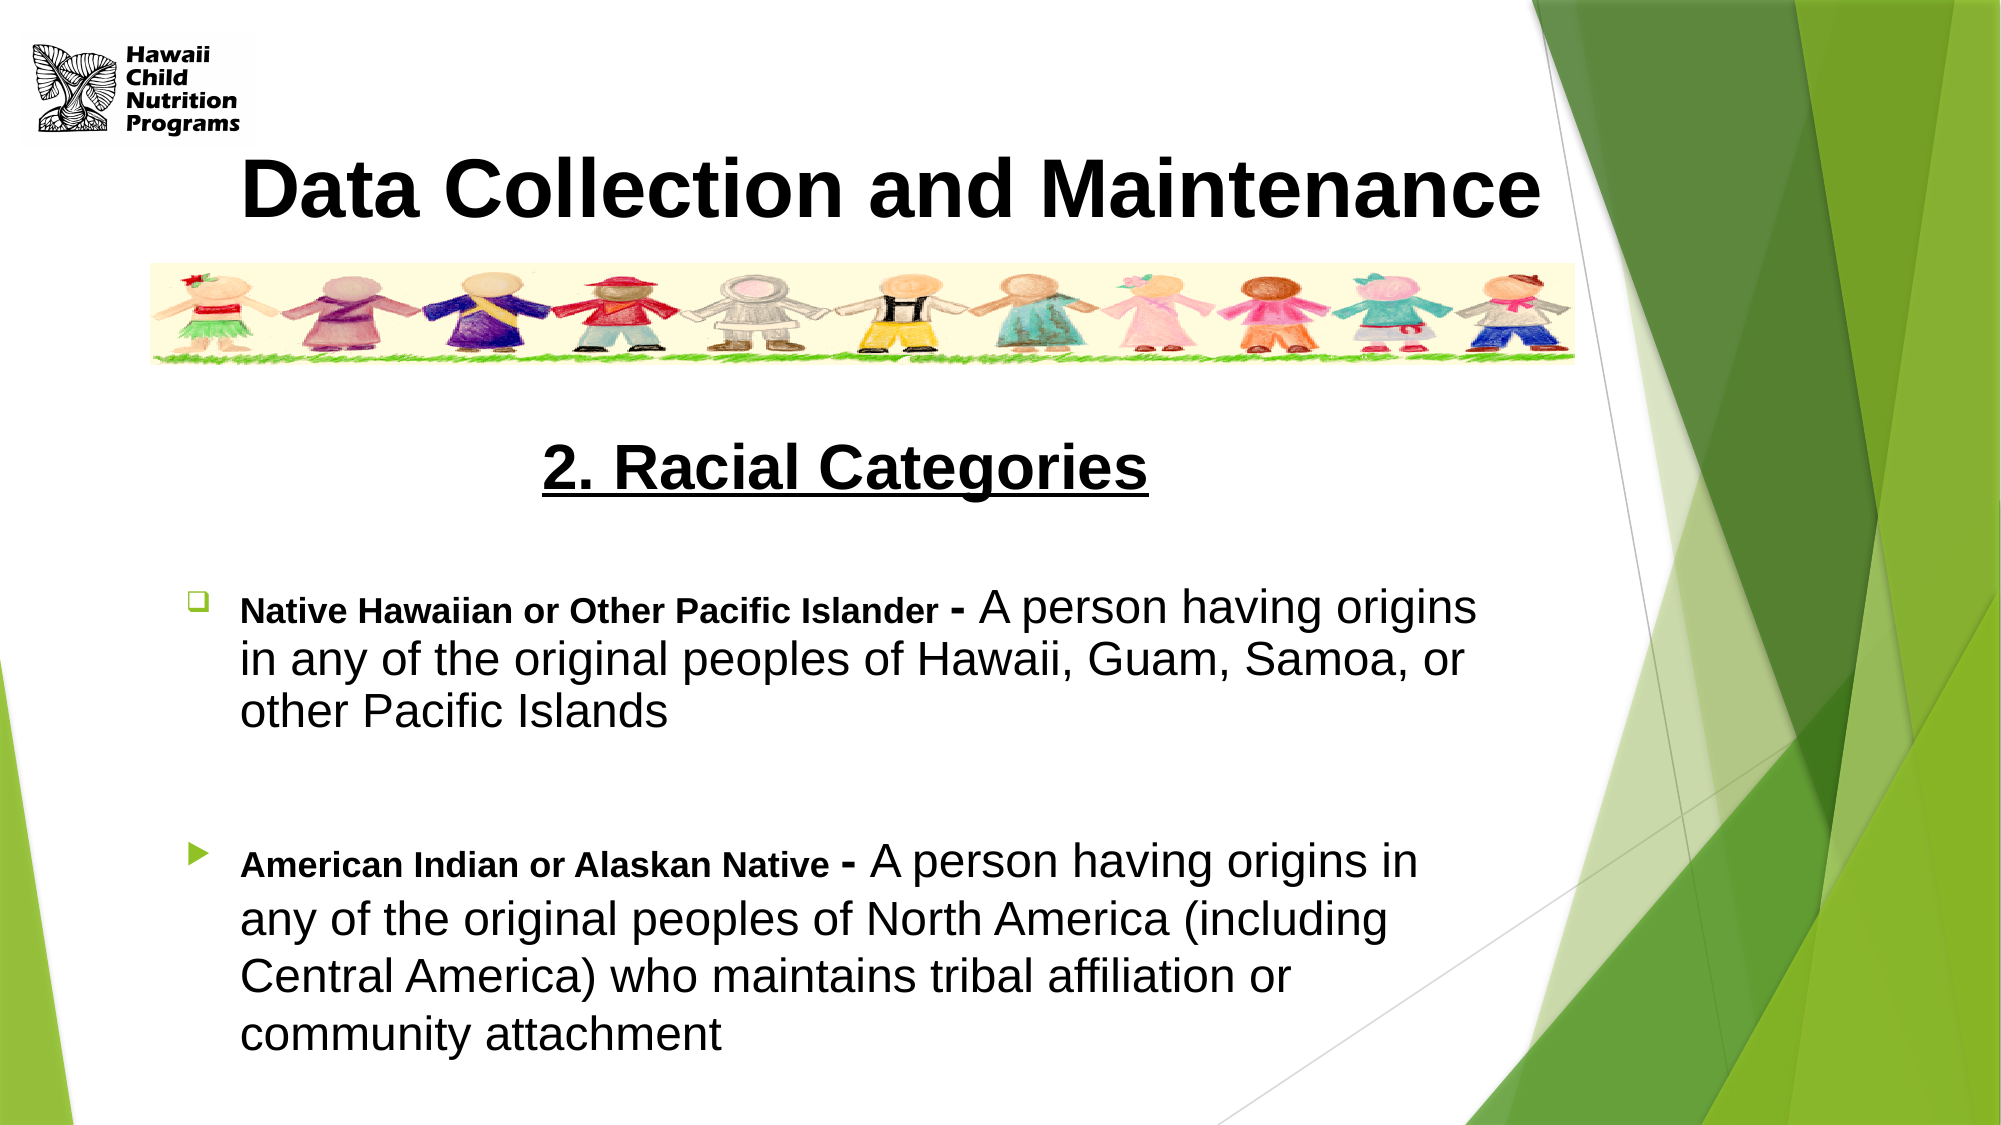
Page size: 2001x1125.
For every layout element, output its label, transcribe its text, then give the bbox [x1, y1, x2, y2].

picture [21, 33, 256, 147]
title Data Collection and Maintenance [225, 126, 1575, 262]
picture [149, 262, 1576, 366]
list 2. Racial Categories Native Hawaiian or Other Pacific Islander - A person having origins in any of the original peoples of Hawaii, Guam, Samoa, or other Pacific Islands American Indian or Alaskan Native - A person having origins in any of the original peoples of North America (including Central America) who maintains tribal affiliation or community attachment [170, 373, 1521, 1068]
